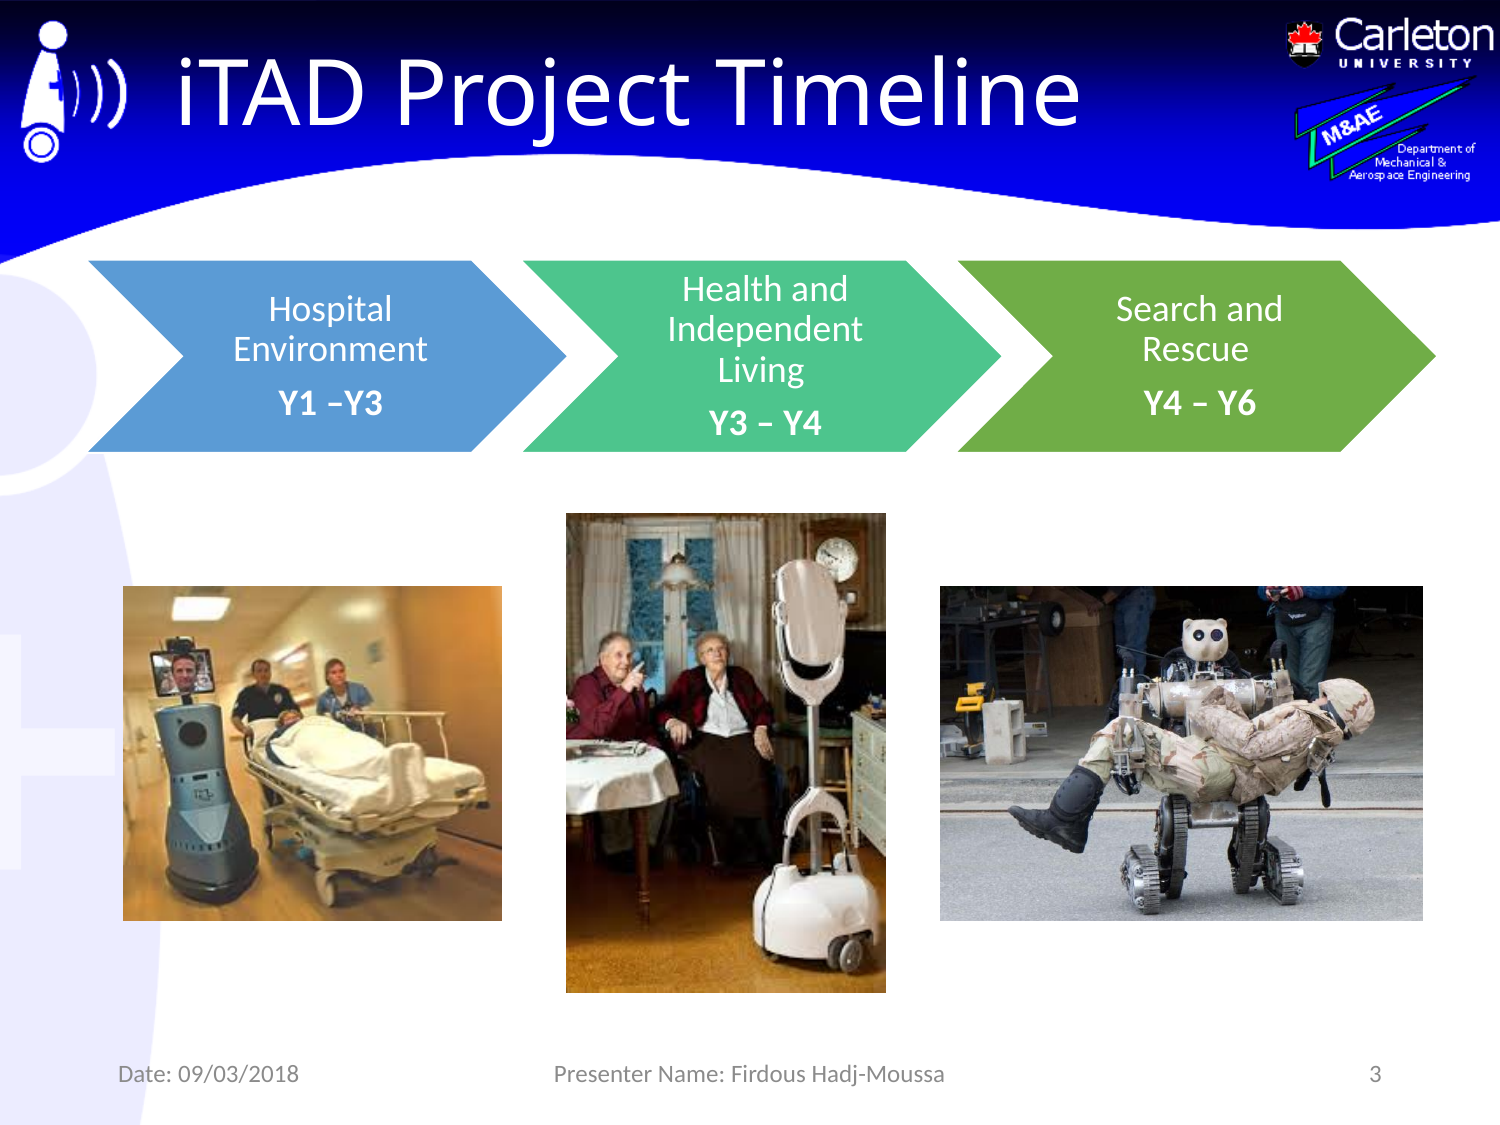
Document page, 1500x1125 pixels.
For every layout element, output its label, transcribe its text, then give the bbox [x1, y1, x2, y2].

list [84, 149, 1439, 563]
footer Presenter Name: Firdous Hadj-Moussa [496, 1042, 1004, 1103]
slide_number 3 [1059, 1042, 1397, 1103]
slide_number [103, 1042, 441, 1103]
title iTAD Project Timeline [159, 0, 1454, 205]
picture [0, 0, 1500, 1125]
